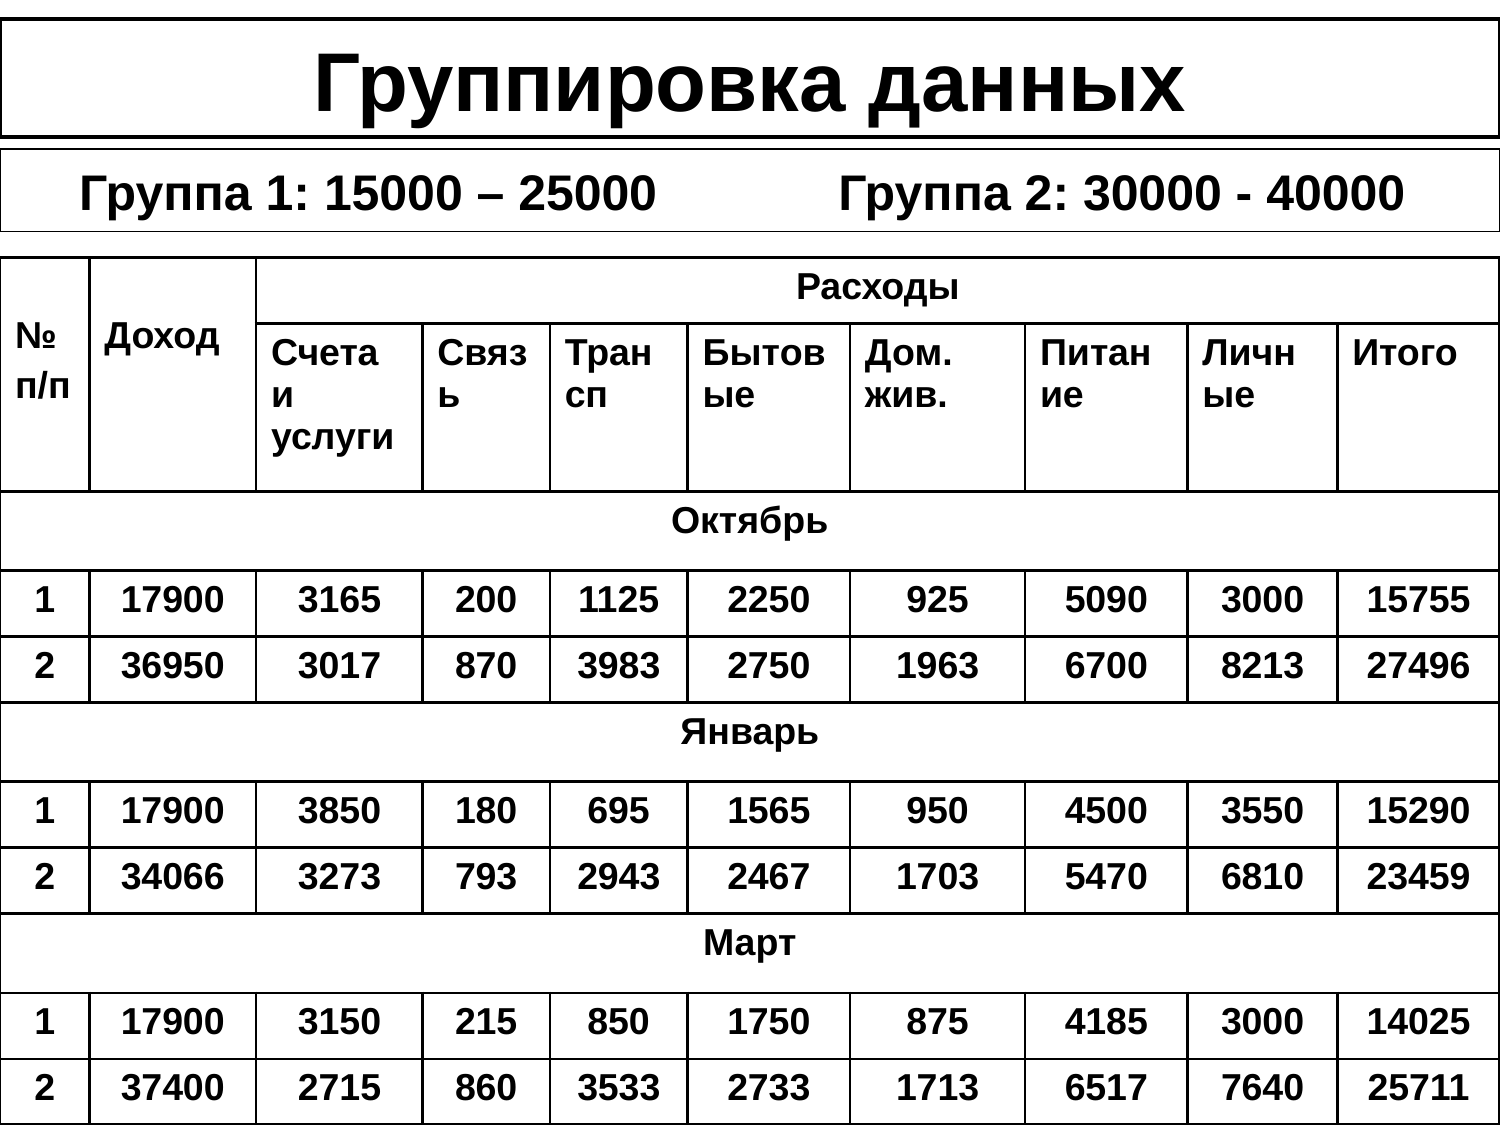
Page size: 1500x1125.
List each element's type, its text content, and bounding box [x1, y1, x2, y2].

table_cell 4500 [1026, 783, 1186, 846]
table_cell 5470 [1026, 849, 1186, 912]
table_cell 1125 [551, 572, 686, 635]
table_cell 3983 [551, 638, 686, 701]
table_cell Личные [1189, 325, 1336, 490]
table_cell 23459 [1339, 849, 1498, 912]
table_cell 6517 [1026, 1060, 1186, 1123]
table_cell 2715 [257, 1060, 421, 1123]
table_cell Январь [1, 704, 1498, 780]
table_cell 17900 [91, 572, 255, 635]
table_header Расходы [257, 259, 1498, 322]
table_cell 3533 [551, 1060, 686, 1123]
table_cell Бытовые [689, 325, 849, 490]
table_header Доход [91, 259, 255, 490]
table_cell 695 [551, 783, 686, 846]
table_cell 3017 [257, 638, 421, 701]
table_cell 875 [851, 994, 1024, 1058]
table_cell Дом. жив. [851, 325, 1024, 490]
table_cell 1963 [851, 638, 1024, 701]
table_cell Питание [1026, 325, 1186, 490]
table_cell 25711 [1339, 1060, 1498, 1123]
table_cell 2467 [689, 849, 849, 912]
table_cell 2 [1, 638, 88, 701]
table_cell 2 [1, 849, 88, 912]
table_cell 2250 [689, 572, 849, 635]
table_cell 1703 [851, 849, 1024, 912]
table_cell 14025 [1339, 994, 1498, 1058]
table_cell 860 [424, 1060, 549, 1123]
table_cell Связь [424, 325, 549, 490]
table_cell 3273 [257, 849, 421, 912]
table_cell 1 [1, 783, 88, 846]
table_cell 850 [551, 994, 686, 1058]
table_cell 3550 [1189, 783, 1336, 846]
table_cell 4185 [1026, 994, 1186, 1058]
table_cell 1 [1, 994, 88, 1058]
table_cell Счета и услуги [257, 325, 421, 490]
table_cell 180 [424, 783, 549, 846]
table_cell 1750 [689, 994, 849, 1058]
table_cell 2733 [689, 1060, 849, 1123]
table_cell 1565 [689, 783, 849, 846]
table_cell 2 [1, 1060, 88, 1123]
table_cell 2943 [551, 849, 686, 912]
table_cell 1713 [851, 1060, 1024, 1123]
table_cell 3000 [1189, 572, 1336, 635]
table_cell 27496 [1339, 638, 1498, 701]
table_cell 6700 [1026, 638, 1186, 701]
table_cell Итого [1339, 325, 1498, 490]
text_box Группа 1: 15000 – 25000 Группа 2: 30000 - 40000 [0, 148, 1500, 232]
table_cell 3850 [257, 783, 421, 846]
table_cell 8213 [1189, 638, 1336, 701]
table_cell 17900 [91, 994, 255, 1058]
table_cell 3150 [257, 994, 421, 1058]
table_cell 793 [424, 849, 549, 912]
table_header № п/п [1, 259, 88, 490]
table_cell 3000 [1189, 994, 1336, 1058]
table_cell 37400 [91, 1060, 255, 1123]
table_cell Март [1, 915, 1498, 992]
table_cell 17900 [91, 783, 255, 846]
table_cell 925 [851, 572, 1024, 635]
table_cell 34066 [91, 849, 255, 912]
table_cell 3165 [257, 572, 421, 635]
table_cell 6810 [1189, 849, 1336, 912]
table_cell 15755 [1339, 572, 1498, 635]
text_box Группировка данных [0, 19, 1500, 138]
table_cell 2750 [689, 638, 849, 701]
table_cell 215 [424, 994, 549, 1058]
table_cell 870 [424, 638, 549, 701]
table_cell 5090 [1026, 572, 1186, 635]
table_cell 7640 [1189, 1060, 1336, 1123]
table_cell Октябрь [1, 493, 1498, 569]
table_cell 36950 [91, 638, 255, 701]
table_cell 200 [424, 572, 549, 635]
table_cell 950 [851, 783, 1024, 846]
table_cell 1 [1, 572, 88, 635]
table_cell 15290 [1339, 783, 1498, 846]
table_cell Трансп [551, 325, 686, 490]
